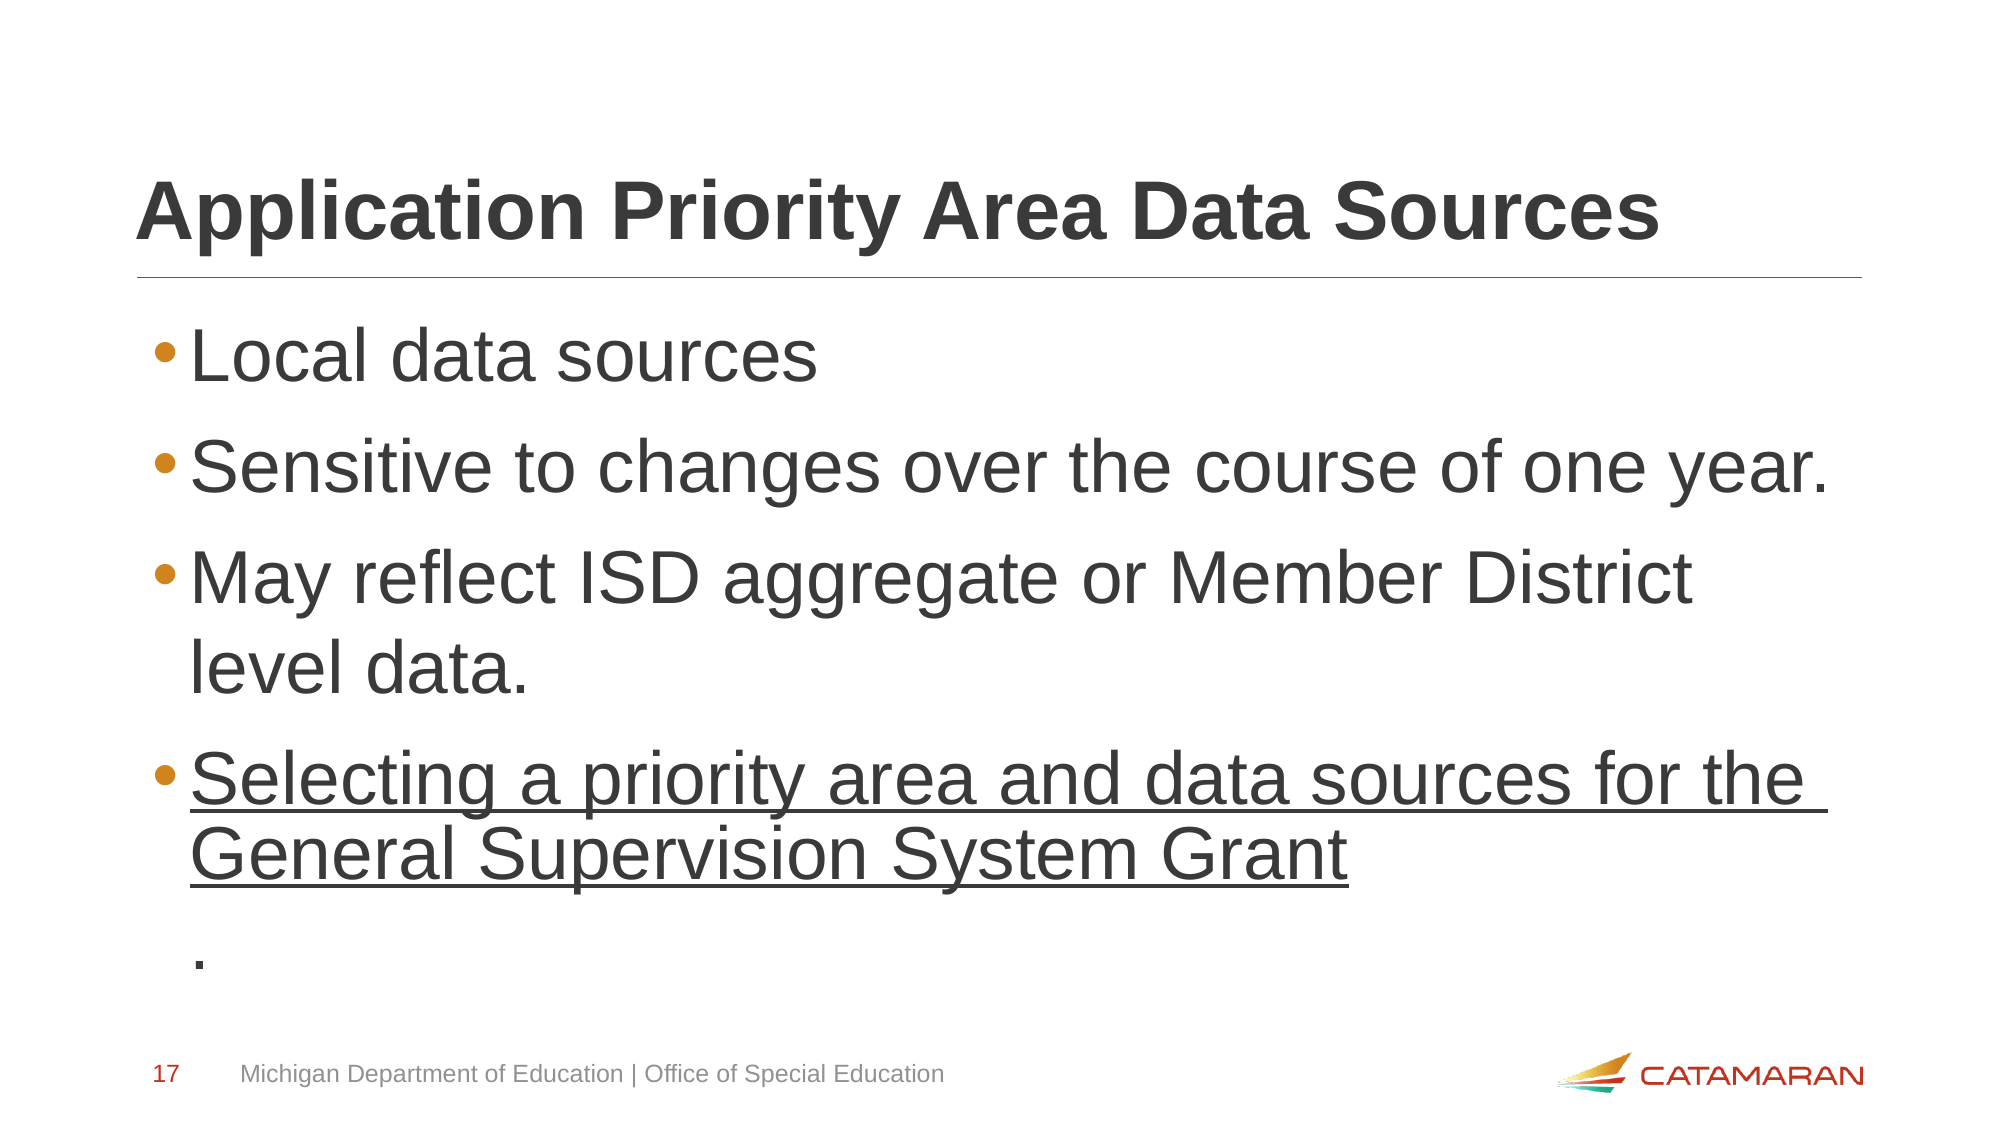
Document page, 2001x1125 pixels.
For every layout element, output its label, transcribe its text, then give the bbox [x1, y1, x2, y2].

list Local data sources Sensitive to changes over the course of one year. May reflect ISD aggregate or Member District level data. Selecting a priority area and data sources for the General Supervision System Grant. [137, 299, 1856, 1043]
slide_number 17 [137, 1042, 205, 1103]
footer Michigan Department of Education | Office of Special Education [225, 1042, 1484, 1103]
picture [1557, 1052, 1863, 1093]
title Application Priority Area Data Sources [119, 24, 1881, 265]
